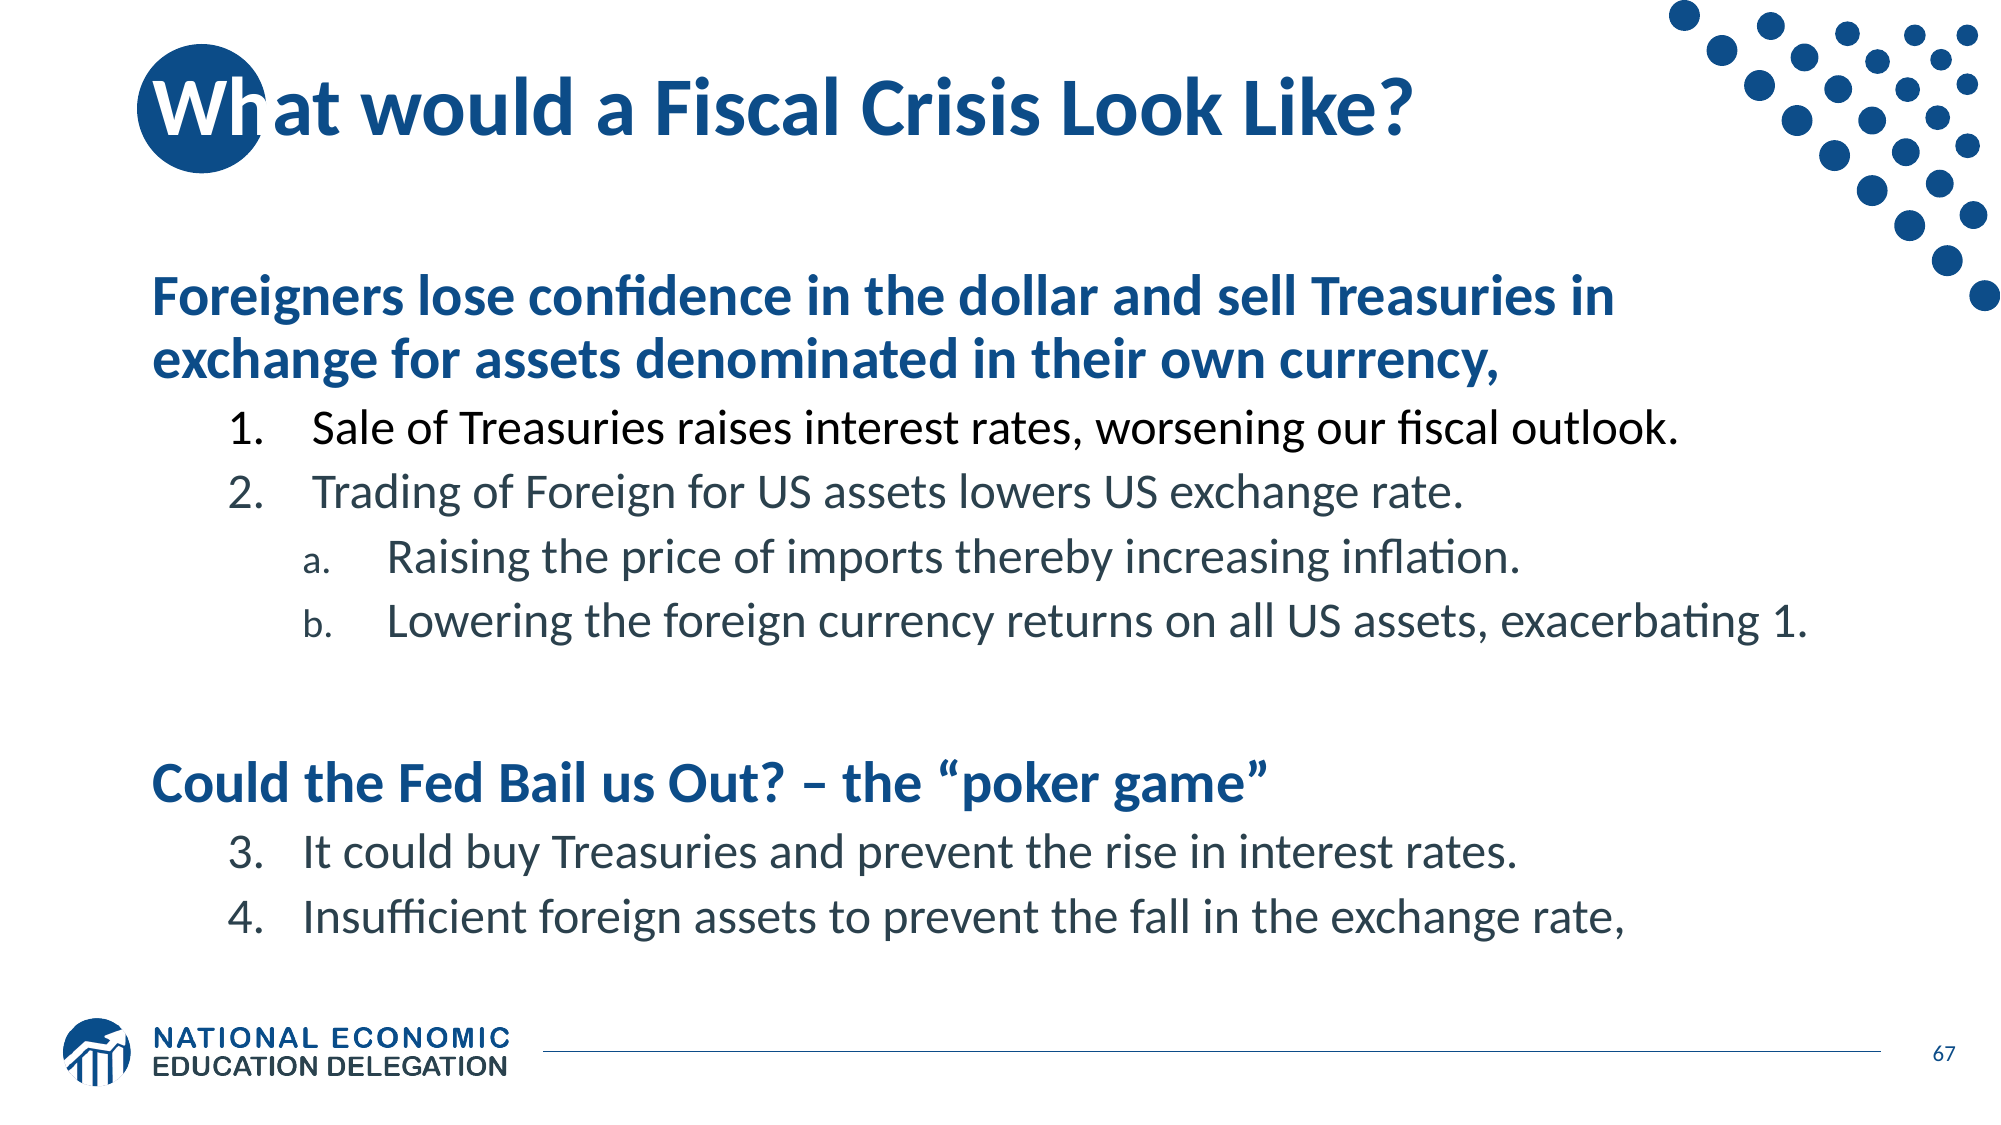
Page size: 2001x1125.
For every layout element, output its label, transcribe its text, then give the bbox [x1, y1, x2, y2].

list Foreigners lose confidence in the dollar and sell Treasuries in exchange for assets denominated in their own currency, Sale of Treasuries raises interest rates, worsening our fiscal outlook. Trading of Foreign for US assets lowers US exchange rate. Raising the price of imports thereby increasing inflation. Lowering the foreign currency returns on all US assets, exacerbating 1. Could the Fed Bail us Out? – the “poker game” It could buy Treasuries and prevent the rise in interest rates. Insufficient foreign assets to prevent the fall in the exchange rate, [137, 257, 1863, 1022]
title What would a Fiscal Crisis Look Like? [137, 0, 1863, 218]
picture [55, 1013, 520, 1091]
slide_number 67 [1521, 1022, 1972, 1082]
